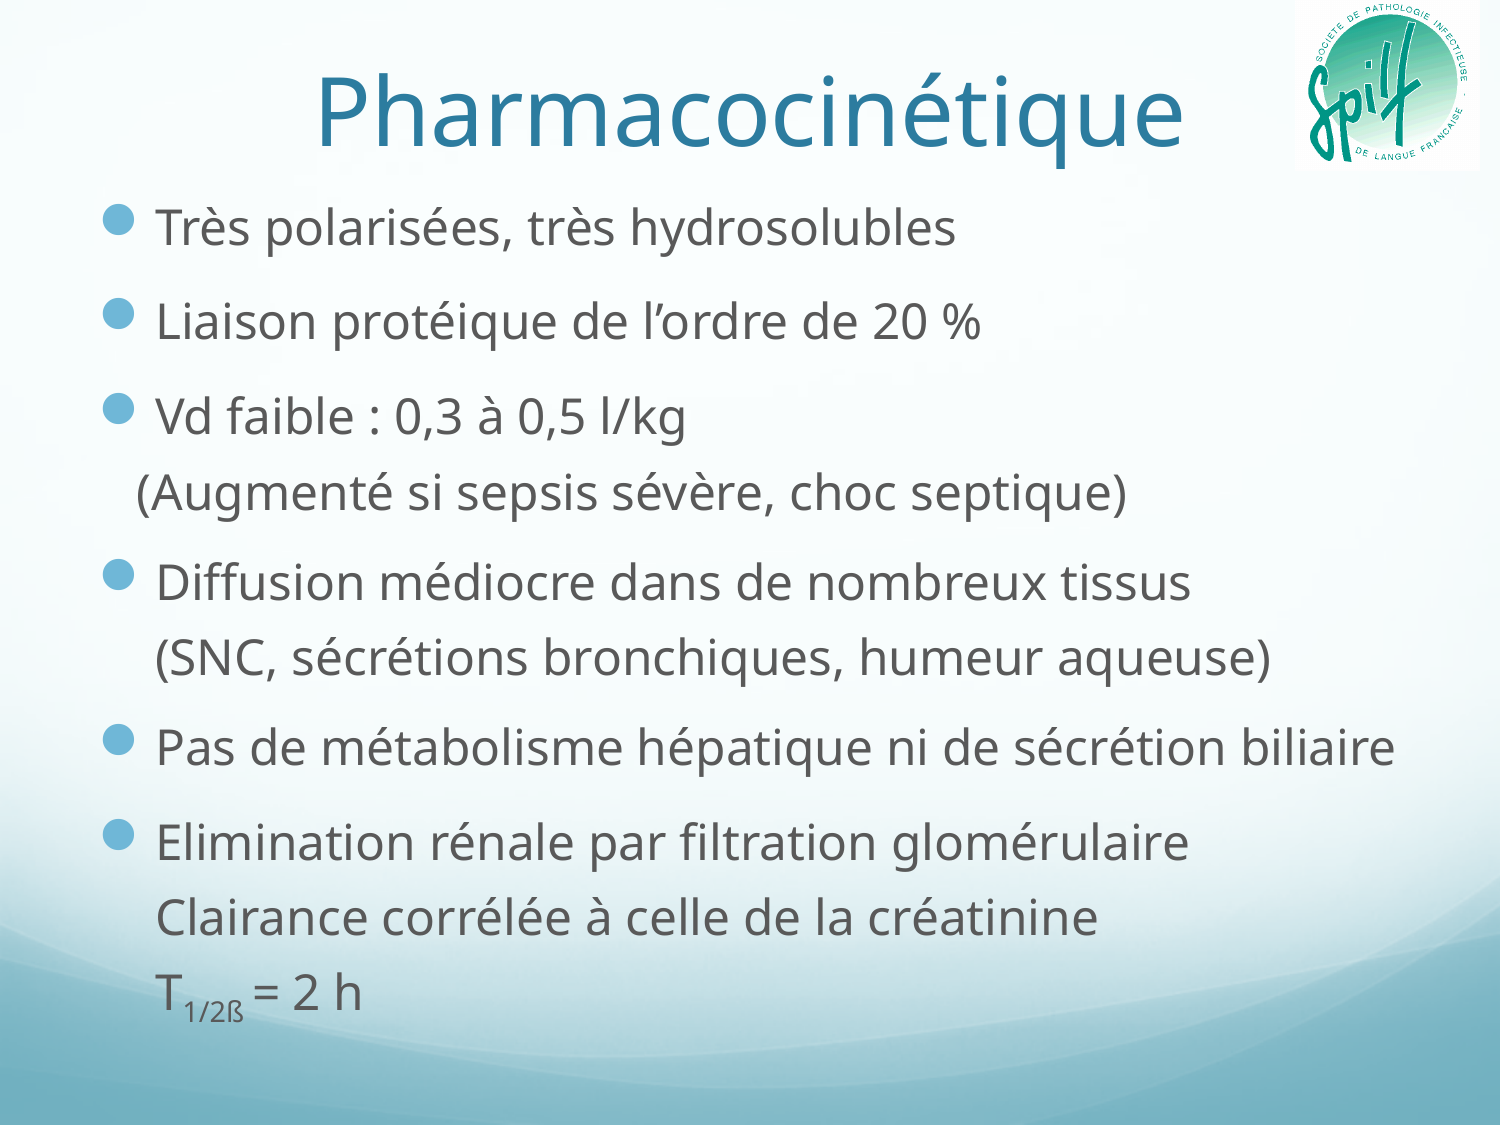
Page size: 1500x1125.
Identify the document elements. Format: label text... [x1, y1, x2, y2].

title Pharmacocinétique [112, 37, 1388, 173]
picture [1295, 0, 1480, 171]
list Très polarisées, très hydrosolubles Liaison protéique de l’ordre de 20 % Vd faible : 0,3 à 0,5 l/kg (Augmenté si sepsis sévère, choc septique) Diffusion médiocre dans de nombreux tissus (SNC, sécrétions bronchiques, humeur aqueuse) Pas de métabolisme hépatique ni de sécrétion biliaire Elimination rénale par filtration glomérulaire Clairance corrélée à celle de la créatinine T1/2ß = 2 h [83, 195, 1422, 1071]
